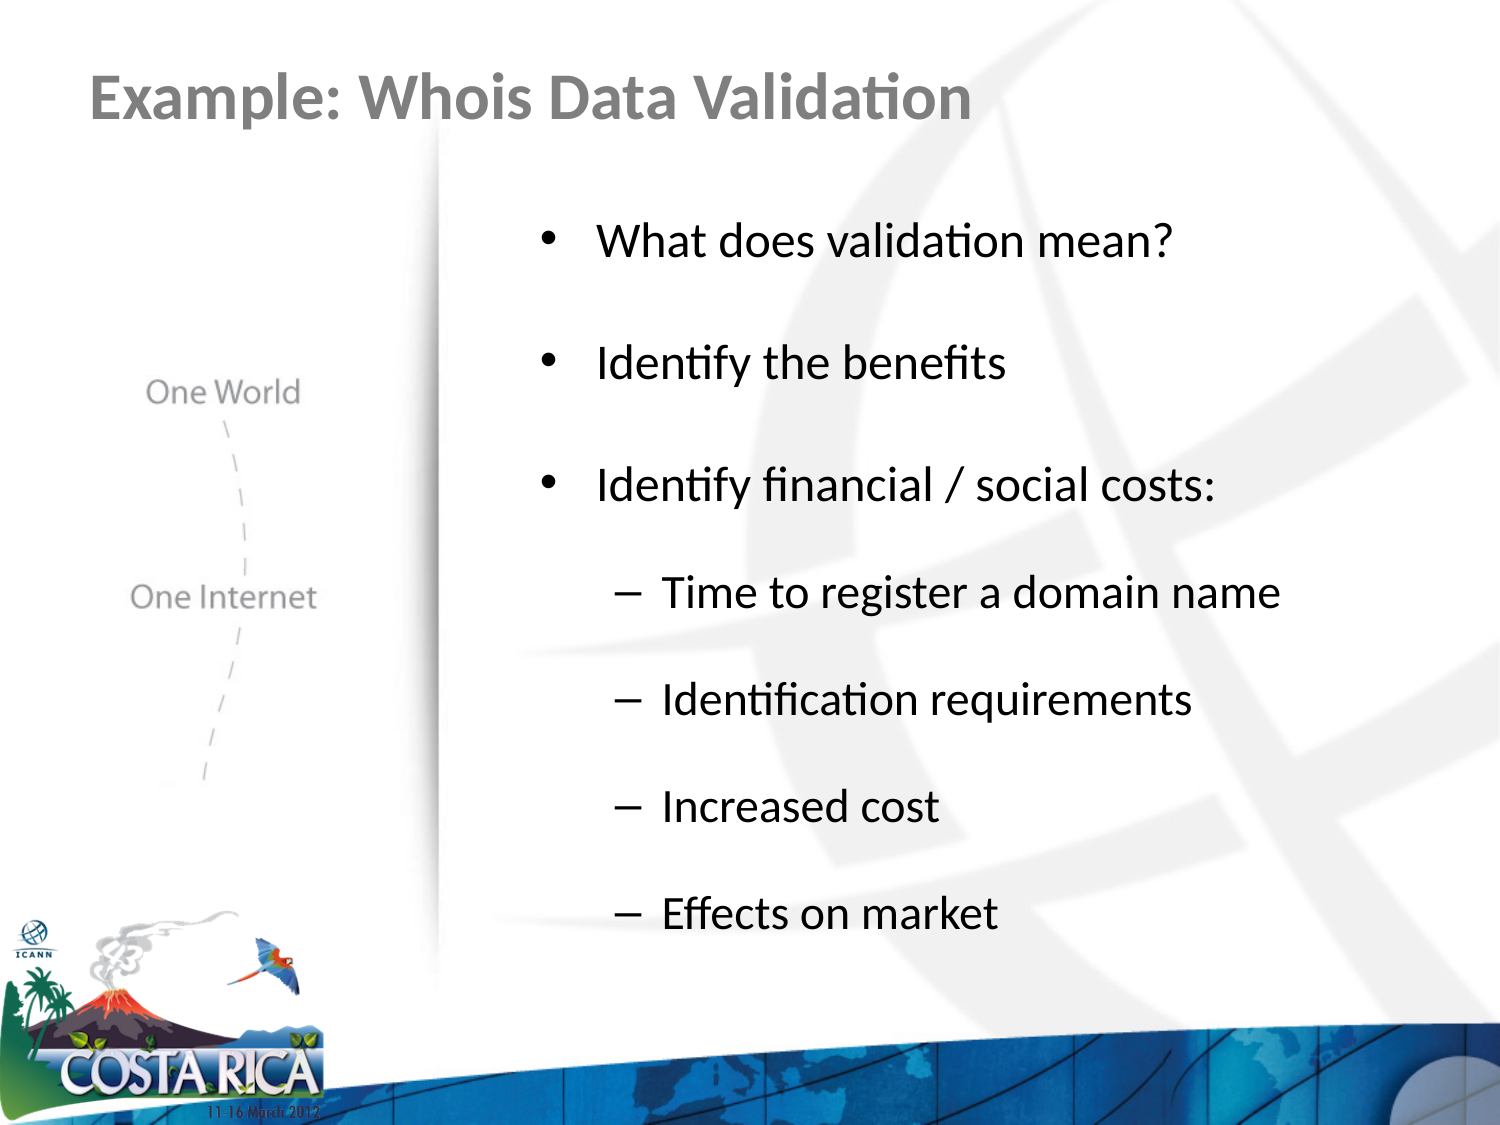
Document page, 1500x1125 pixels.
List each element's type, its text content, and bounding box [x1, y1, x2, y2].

title Example: Whois Data Validation [75, 45, 1425, 233]
picture [0, 0, 1500, 1125]
picture [217, 1104, 222, 1119]
list What does validation mean? Identify the benefits Identify financial / social costs: Time to register a domain name Identification requirements Increased cost Effects on market [525, 200, 1425, 1075]
